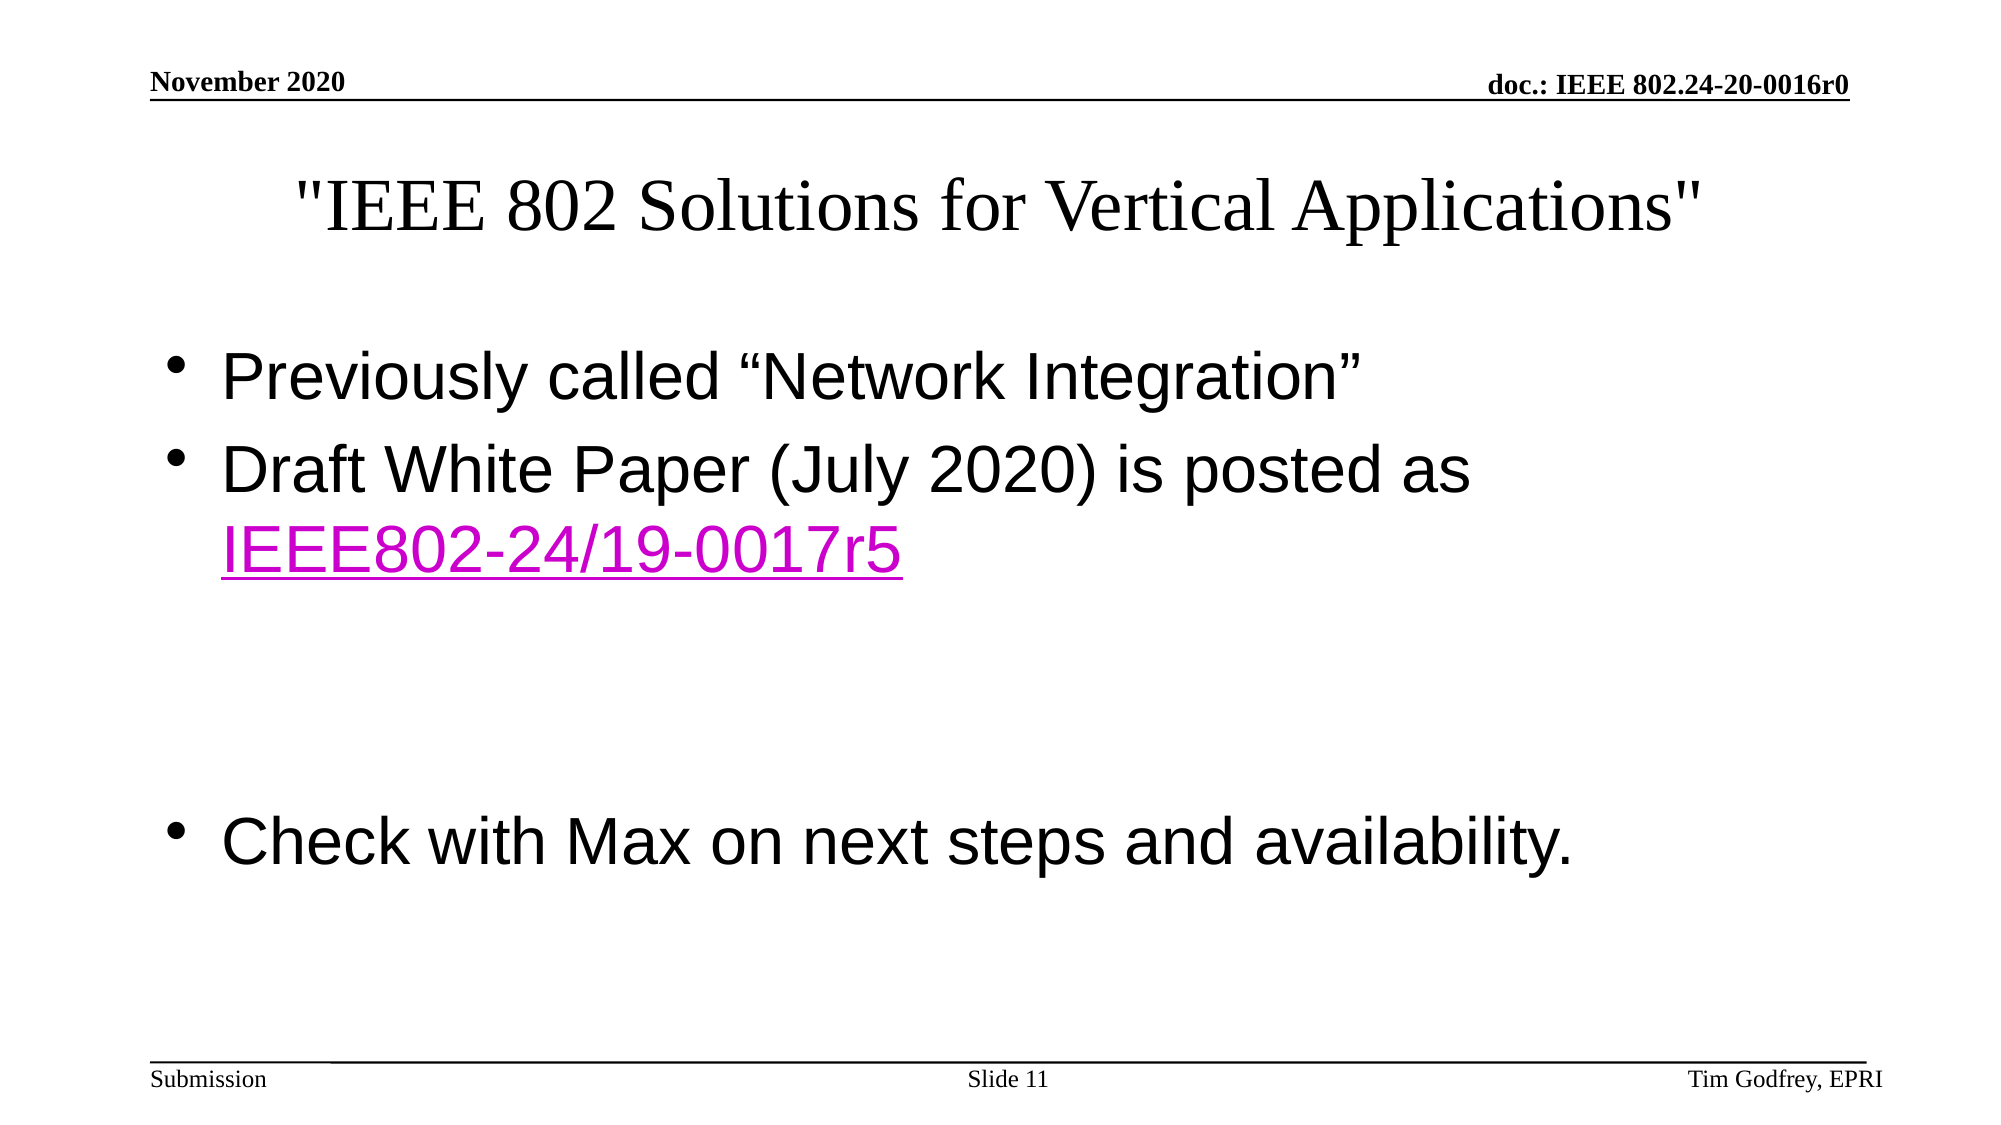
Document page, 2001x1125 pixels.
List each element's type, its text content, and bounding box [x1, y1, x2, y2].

footer Tim Godfrey, EPRI [1200, 1062, 1884, 1108]
slide_number Slide 11 [937, 1062, 1079, 1108]
list Previously called “Network Integration” Draft White Paper (July 2020) is posted as IEEE802-24/19-0017r5 Check with Max on next steps and availability. [150, 324, 1850, 1000]
title "IEEE 802 Solutions for Vertical Applications" [150, 112, 1850, 288]
